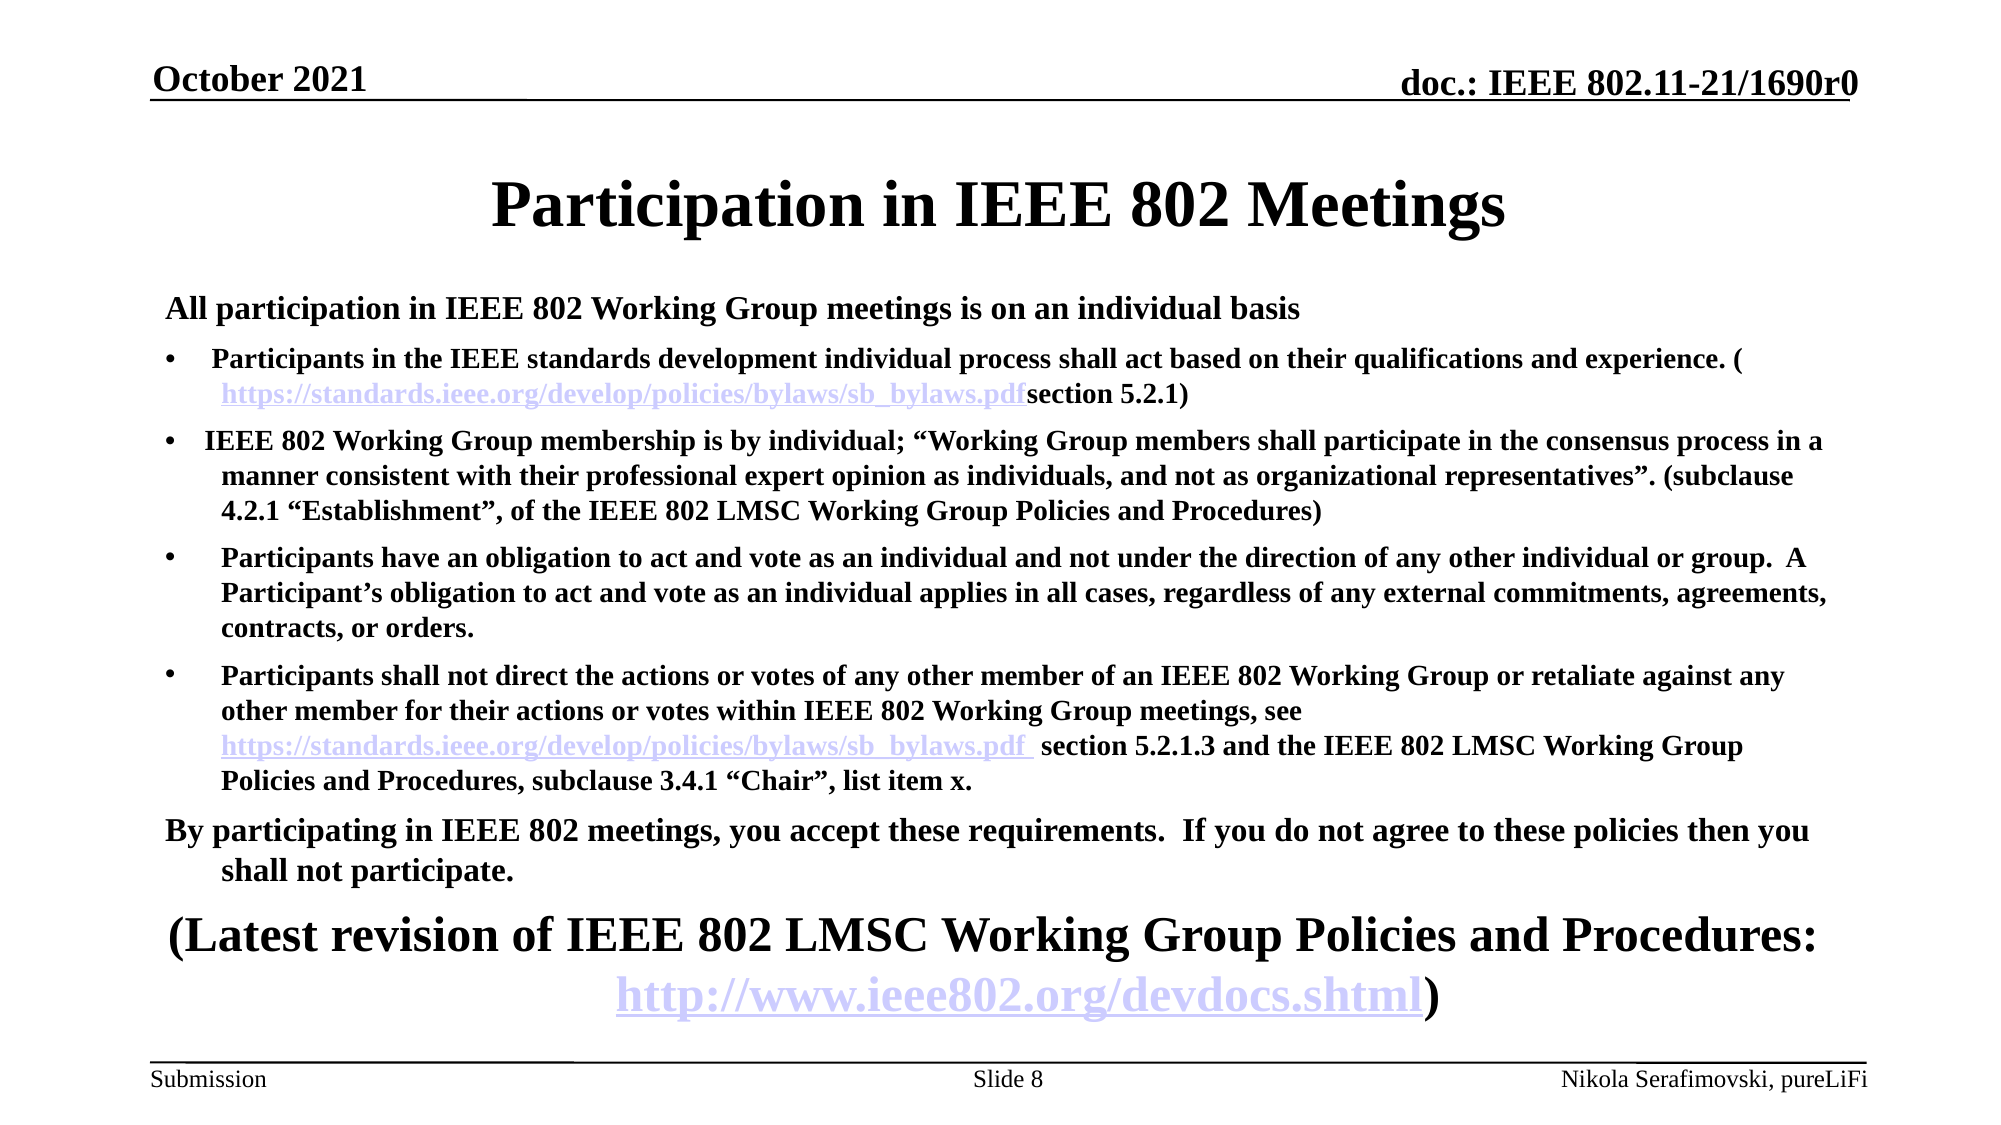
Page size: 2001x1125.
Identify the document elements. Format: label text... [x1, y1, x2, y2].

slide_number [152, 54, 563, 100]
title Participation in IEEE 802 Meetings [149, 112, 1850, 278]
footer Nikola Serafimovski, pureLiFi [1171, 1061, 1869, 1093]
list All participation in IEEE 802 Working Group meetings is on an individual basis • Participants in the IEEE standards development individual process shall act based on their qualifications and experience. (https://standards.ieee.org/develop/policies/bylaws/sb_bylaws.pdfsection 5.2.1) • IEEE 802 Working Group membership is by individual; “Working Group members shall participate in the consensus process in a manner consistent with their professional expert opinion as individuals, and not as organizational representatives”. (subclause 4.2.1 “Establishment”, of the IEEE 802 LMSC Working Group Policies and Procedures) Participants have an obligation to act and vote as an individual and not under the direction of any other individual or group. A Participant’s obligation to act and vote as an individual applies in all cases, regardless of any external commitments, agreements, contracts, or orders. Participants shall not direct the actions or votes of any other member of an IEEE 802 Working Group or retaliate against any other member for their actions or votes within IEEE 802 Working Group meetings, see https://standards.ieee.org/develop/policies/bylaws/sb_bylaws.pdf section 5.2.1.3 and the IEEE 802 LMSC Working Group Policies and Procedures, subclause 3.4.1 “Chair”, list item x. By participating in IEEE 802 meetings, you accept these requirements. If you do not agree to these policies then you shall not participate. (Latest revision of IEEE 802 LMSC Working Group Policies and Procedures: http://www.ieee802.org/devdocs.shtml) [149, 278, 1850, 954]
slide_number Slide 8 [950, 1061, 1067, 1123]
